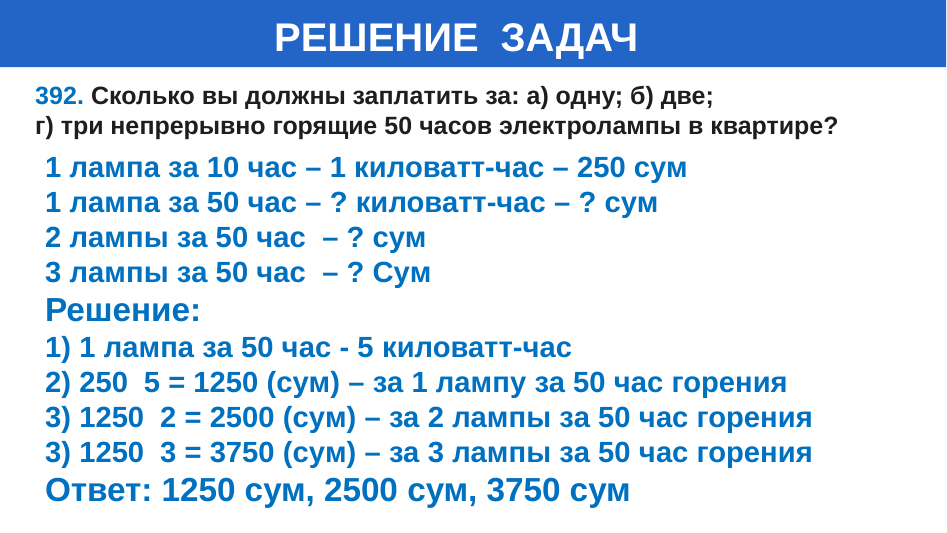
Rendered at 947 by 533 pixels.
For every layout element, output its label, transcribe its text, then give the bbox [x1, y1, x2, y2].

text_box [0, 0, 947, 68]
title РЕШЕНИЕ ЗАДАЧ [23, 3, 890, 68]
text_box 392. Сколько вы должны заплатить за: а) одну; б) две; г) три непрерывно горящие 50 часов электролампы в квартире? [20, 72, 921, 147]
